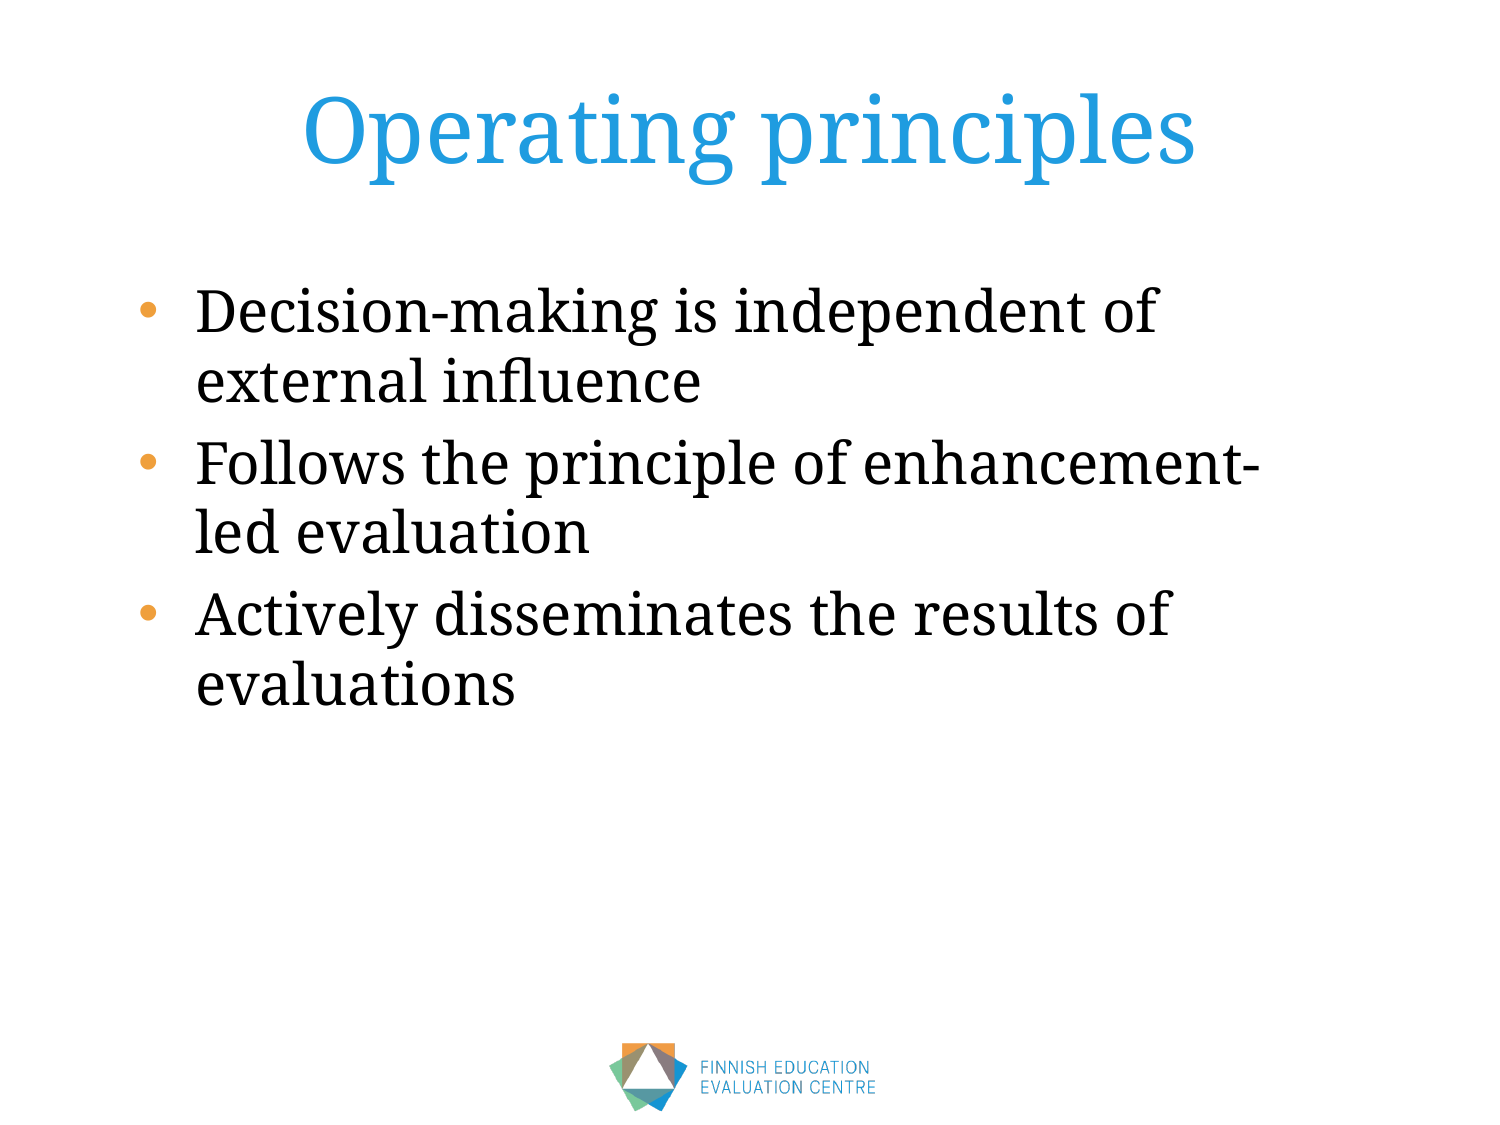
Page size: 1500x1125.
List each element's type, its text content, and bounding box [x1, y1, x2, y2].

title Operating principles [75, 64, 1425, 252]
list Decision-making is independent of external influence Follows the principle of enhancement-led evaluation Actively disseminates the results of evaluations [123, 267, 1294, 1012]
picture [603, 1025, 888, 1120]
